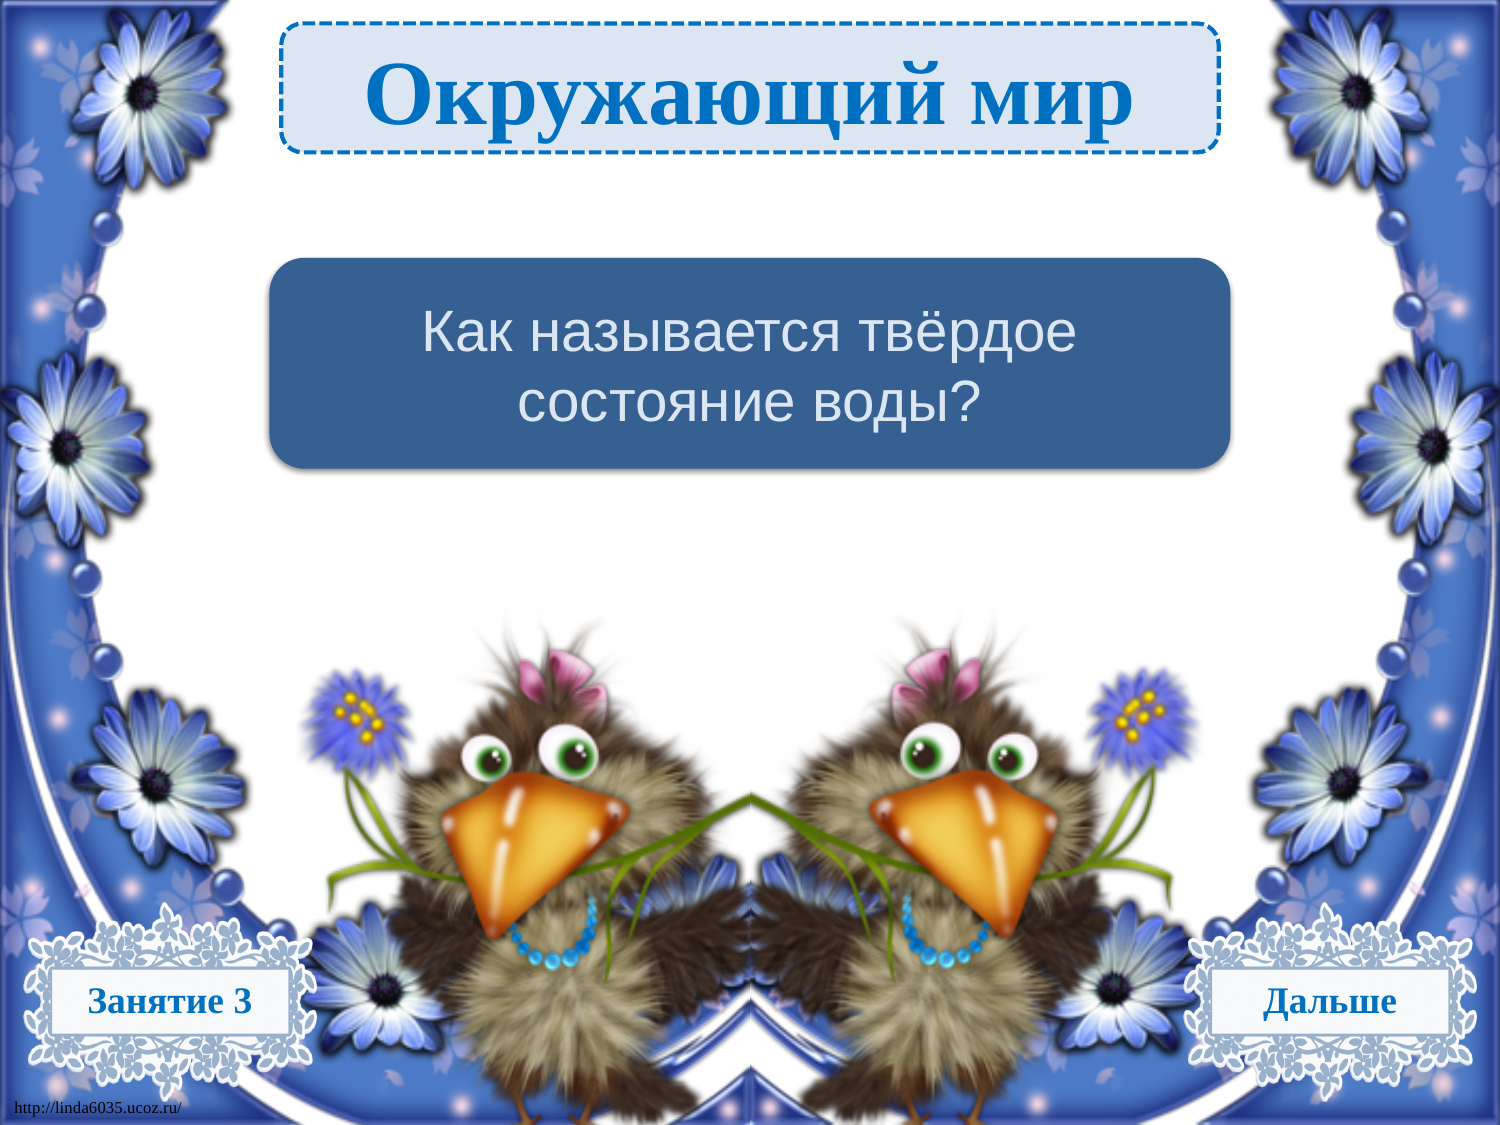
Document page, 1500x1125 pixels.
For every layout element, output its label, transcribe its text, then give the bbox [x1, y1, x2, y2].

text_box Окружающий мир [279, 21, 1221, 155]
text_box [267, 255, 1233, 471]
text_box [1183, 902, 1477, 1102]
picture [0, 0, 1500, 1125]
